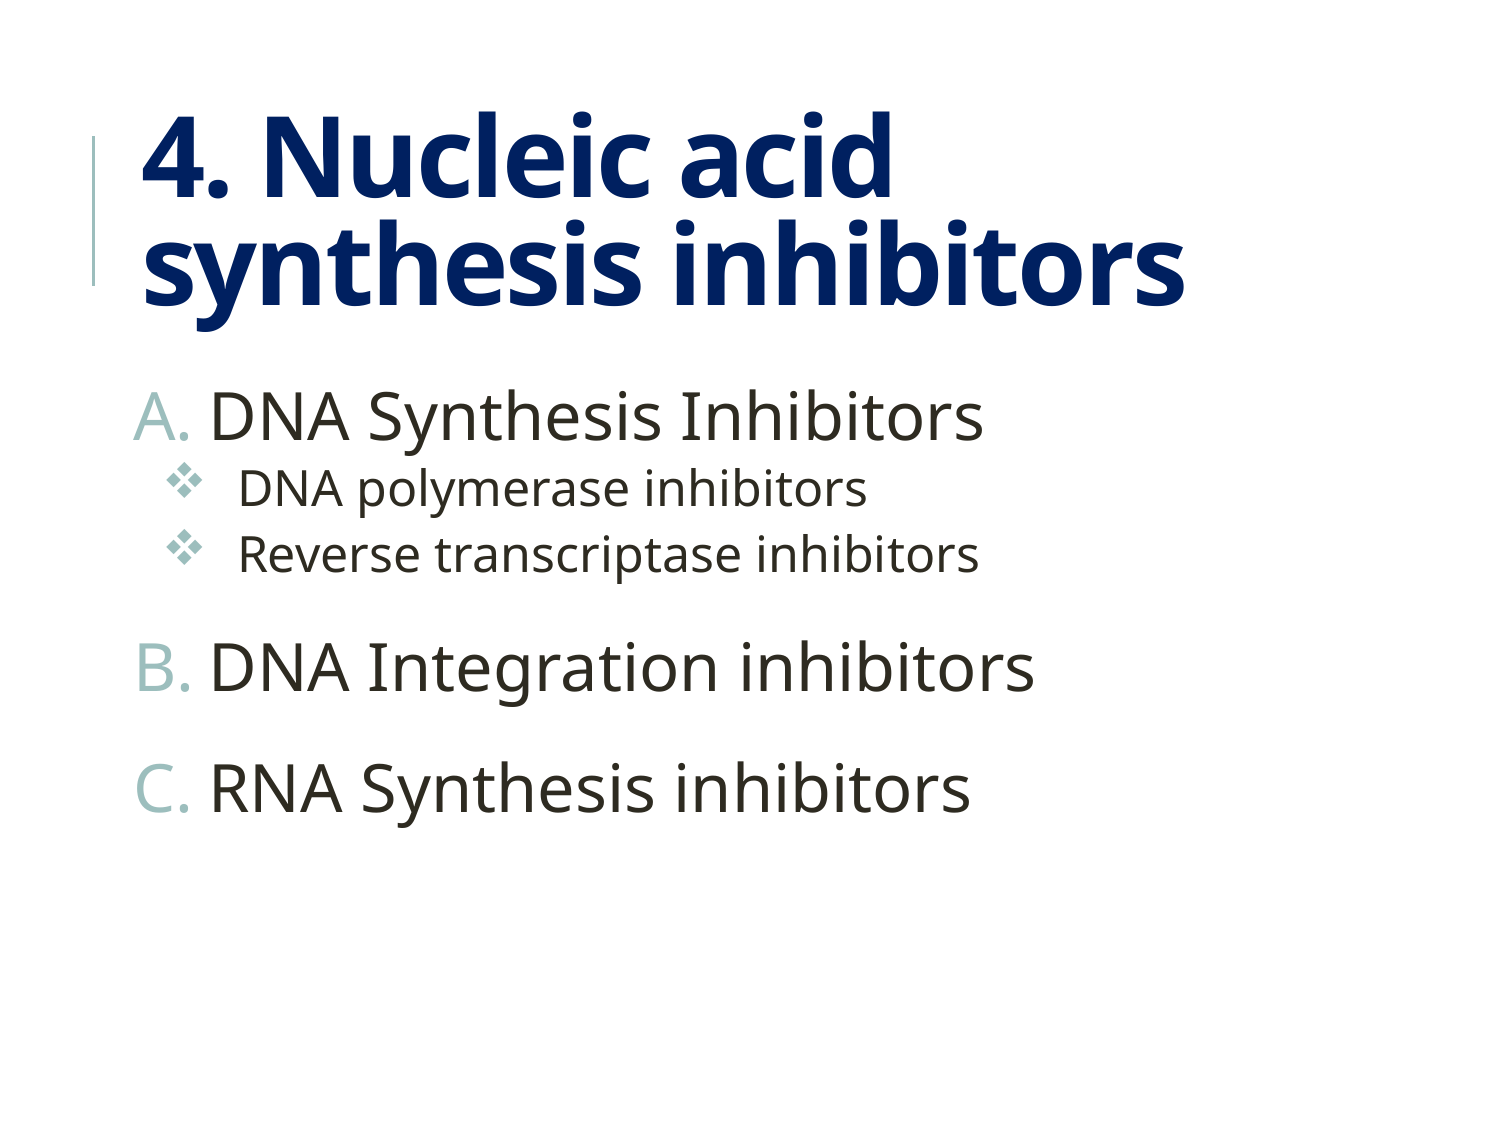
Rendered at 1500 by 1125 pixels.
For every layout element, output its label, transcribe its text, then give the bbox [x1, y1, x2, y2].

list DNA Synthesis Inhibitors DNA polymerase inhibitors Reverse transcriptase inhibitors DNA Integration inhibitors RNA Synthesis inhibitors [126, 375, 1401, 1035]
title 4. Nucleic acid synthesis inhibitors [126, 96, 1401, 342]
